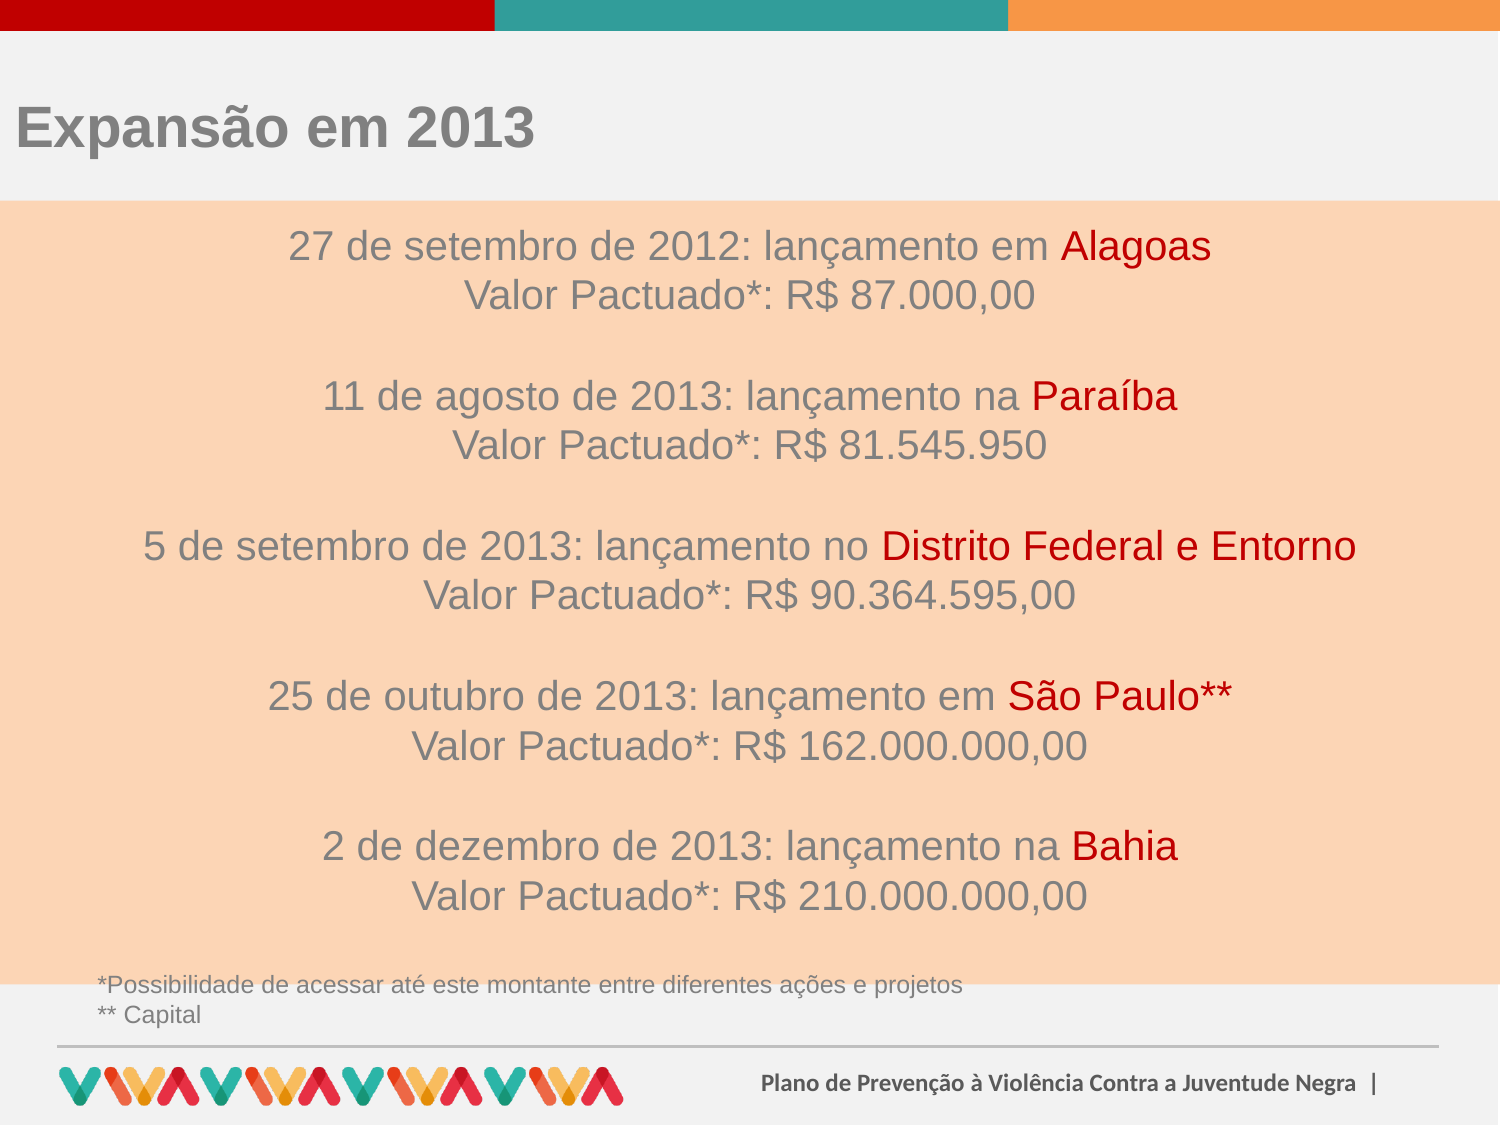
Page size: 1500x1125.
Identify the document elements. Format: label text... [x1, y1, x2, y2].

text_box [0, 199, 1500, 986]
picture [57, 1065, 624, 1106]
title Expansão em 2013 [0, 81, 1500, 161]
text_box 27 de setembro de 2012: lançamento em Alagoas Valor Pactuado*: R$ 87.000,00 11 de agosto de 2013: lançamento na Paraíba Valor Pactuado*: R$ 81.545.950 5 de setembro de 2013: lançamento no Distrito Federal e Entorno Valor Pactuado*: R$ 90.364.595,00 25 de outubro de 2013: lançamento em São Paulo** Valor Pactuado*: R$ 162.000.000,00 2 de dezembro de 2013: lançamento na Bahia Valor Pactuado*: R$ 210.000.000,00 *Possibilidade de acessar até este montante entre diferentes ações e projetos ** Capital [82, 210, 1418, 1086]
